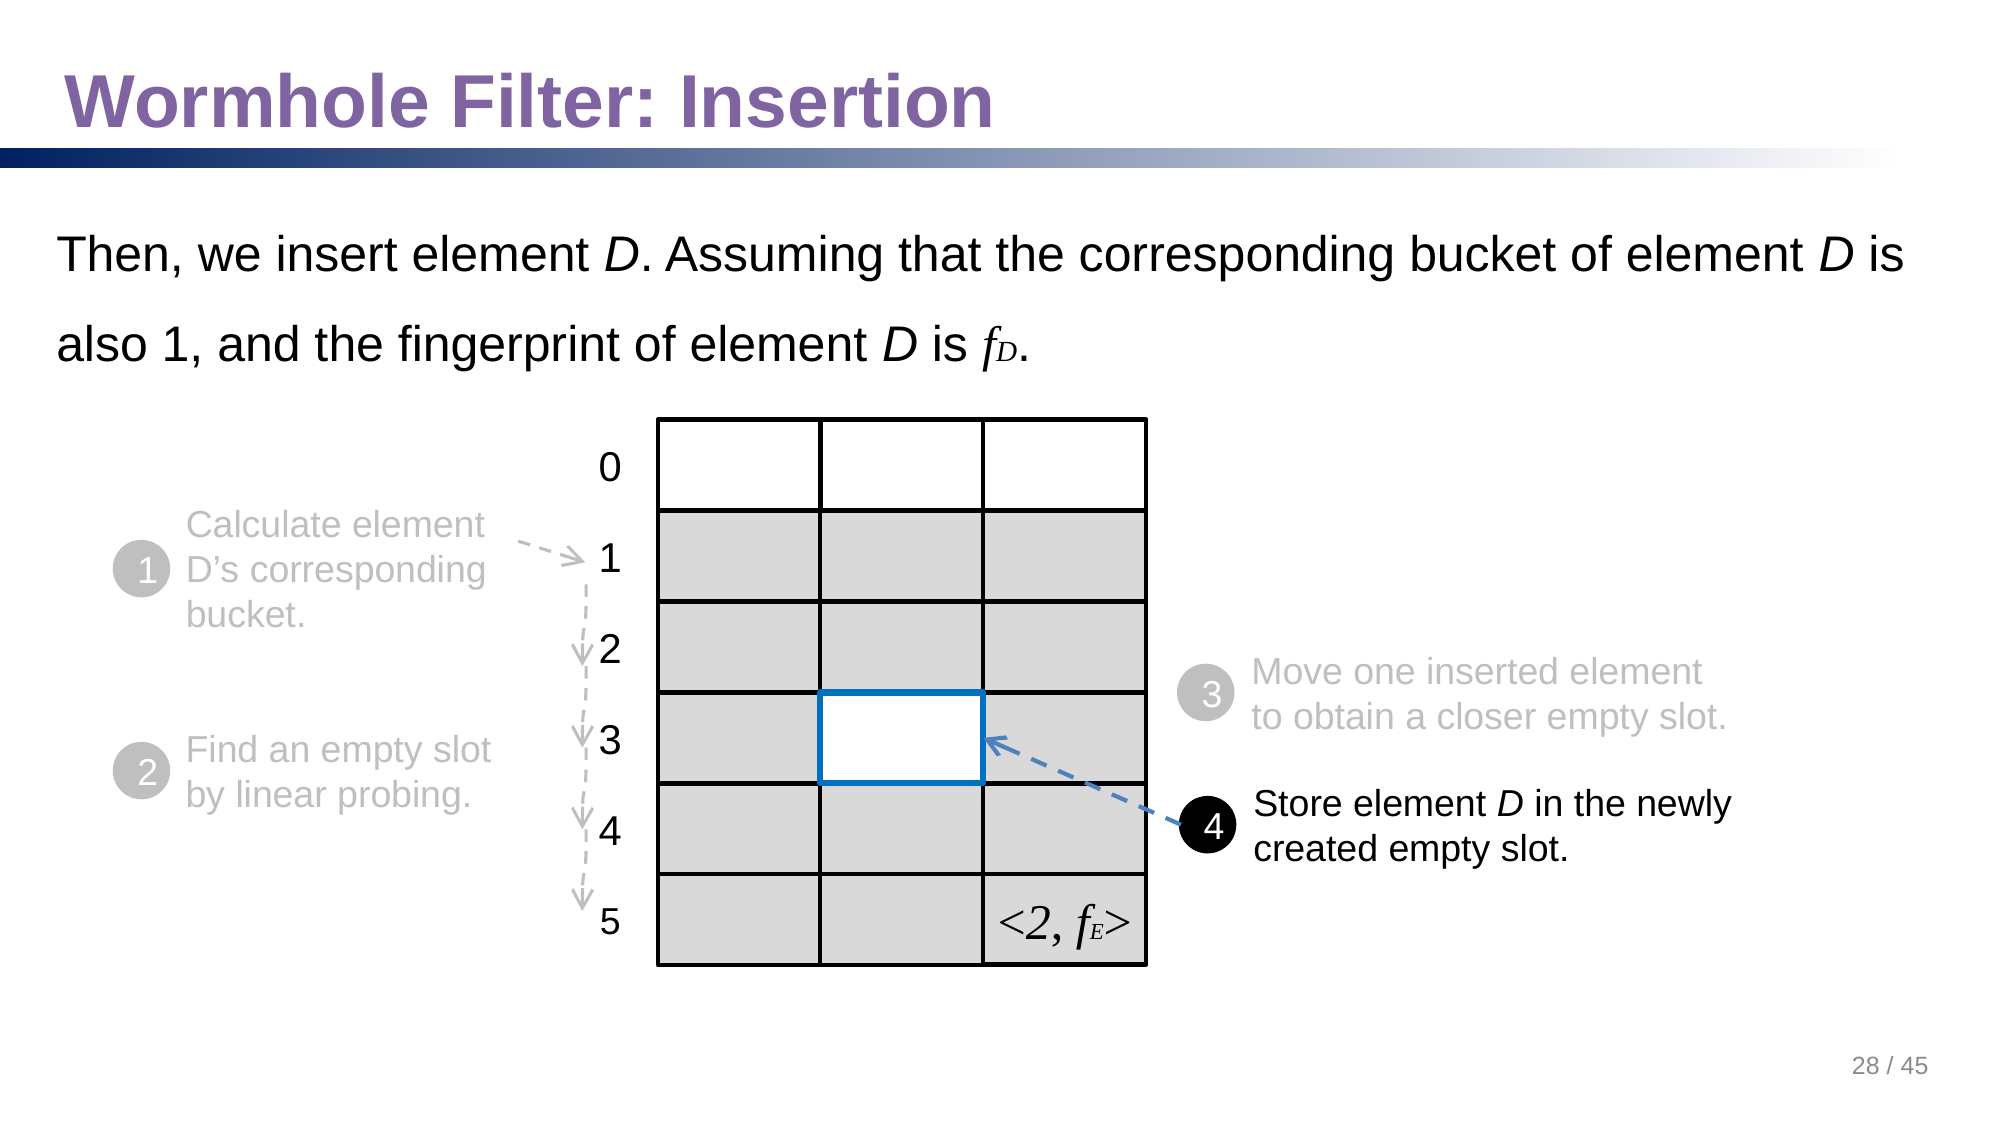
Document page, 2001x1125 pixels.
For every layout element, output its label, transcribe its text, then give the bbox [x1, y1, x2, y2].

text_box Calculate element D’s corresponding bucket. [185, 500, 547, 636]
text_box [981, 599, 1148, 694]
text_box [818, 872, 981, 967]
text_box [818, 785, 981, 872]
text_box [981, 417, 1148, 509]
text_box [518, 540, 586, 563]
text_box 0 [580, 428, 640, 501]
text_box <2, fE> [981, 872, 1148, 967]
text_box [656, 417, 818, 508]
text_box Store element D in the newly created empty slot. [1253, 779, 1735, 870]
text_box 5 [580, 883, 640, 956]
text_box [656, 599, 818, 690]
text_box 3 [591, 701, 640, 774]
text_box 1 [580, 519, 640, 592]
text_box [818, 508, 985, 599]
text_box [656, 781, 818, 872]
text_box [985, 694, 1148, 736]
text_box [656, 690, 818, 781]
text_box Move one inserted element to obtain a closer empty slot. [1251, 646, 1733, 738]
text_box 4 [591, 792, 640, 865]
text_box [656, 872, 818, 967]
text_box 3 [1177, 663, 1235, 722]
slide_number 28 / 45 [1493, 1035, 1944, 1095]
text_box 2 [112, 741, 171, 800]
text_box [981, 509, 1148, 599]
text_box [981, 831, 1148, 872]
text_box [581, 583, 587, 912]
text_box 2 [591, 610, 640, 683]
text_box [818, 417, 981, 508]
text_box 1 [112, 539, 171, 598]
title Wormhole Filter: Insertion [56, 54, 1944, 152]
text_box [983, 737, 1182, 825]
text_box [818, 599, 981, 690]
text_box [818, 690, 985, 785]
text_box Then, we insert element D. Assuming that the corresponding bucket of element D is also 1, and the fingerprint of element D is fD. [56, 190, 1908, 371]
text_box [656, 508, 818, 599]
text_box 4 [1179, 795, 1237, 854]
text_box Find an empty slot by linear probing. [185, 725, 547, 816]
